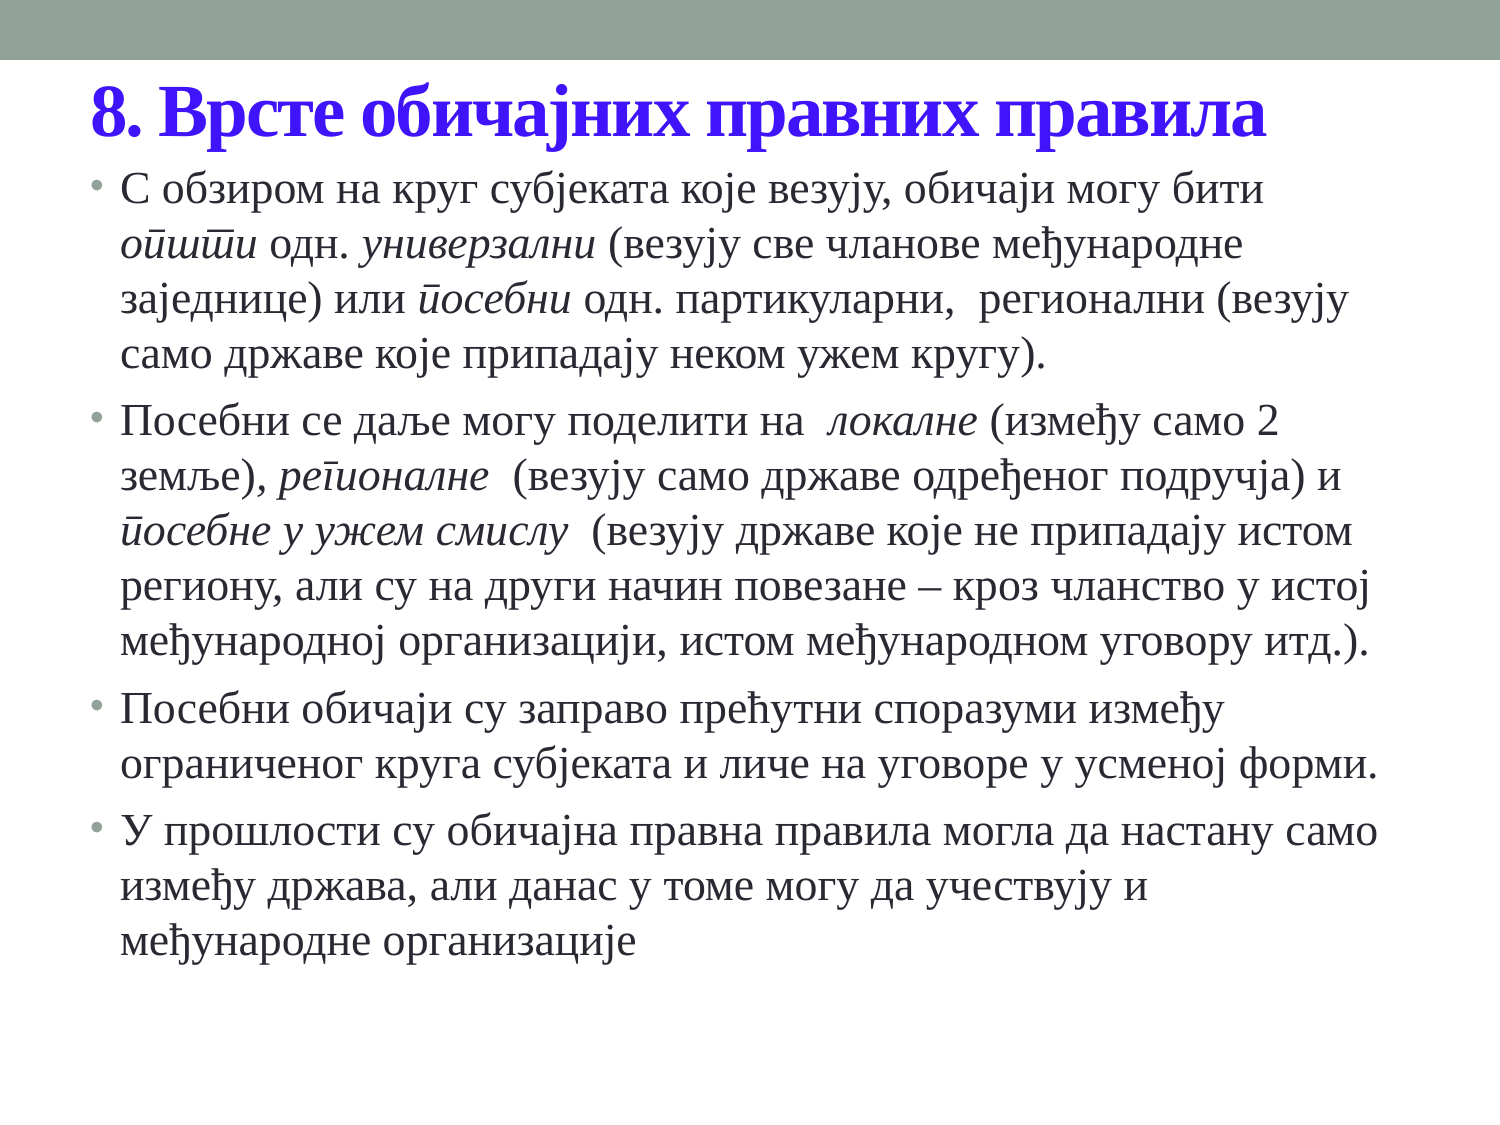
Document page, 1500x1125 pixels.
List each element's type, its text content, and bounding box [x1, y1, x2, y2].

list С обзиром на круг субјеката које везују, обичаји могу бити општи одн. универзални (везују све чланове међународне заједнице) или посебни одн. партикуларни, регионални (везују само државе које припадају неком ужем кругу). Посебни се даље могу поделити на локалне (између само 2 земље), регионалне (везују само државе одређеног подручја) и посебне у ужем смислу (везују државе које не припадају истом региону, али су на други начин повезане – кроз чланство у истој међународној организацији, истом међународном уговору итд.). Посебни обичаји су заправо прећутни споразуми између ограниченог круга субјеката и личе на уговоре у усменој форми. У прошлости су обичајна правна правила могла да настану само између држава, али данас у томе могу да учествују и међународне организације [75, 149, 1425, 1125]
title 8. Врсте обичајних правних правила [75, 24, 1425, 149]
